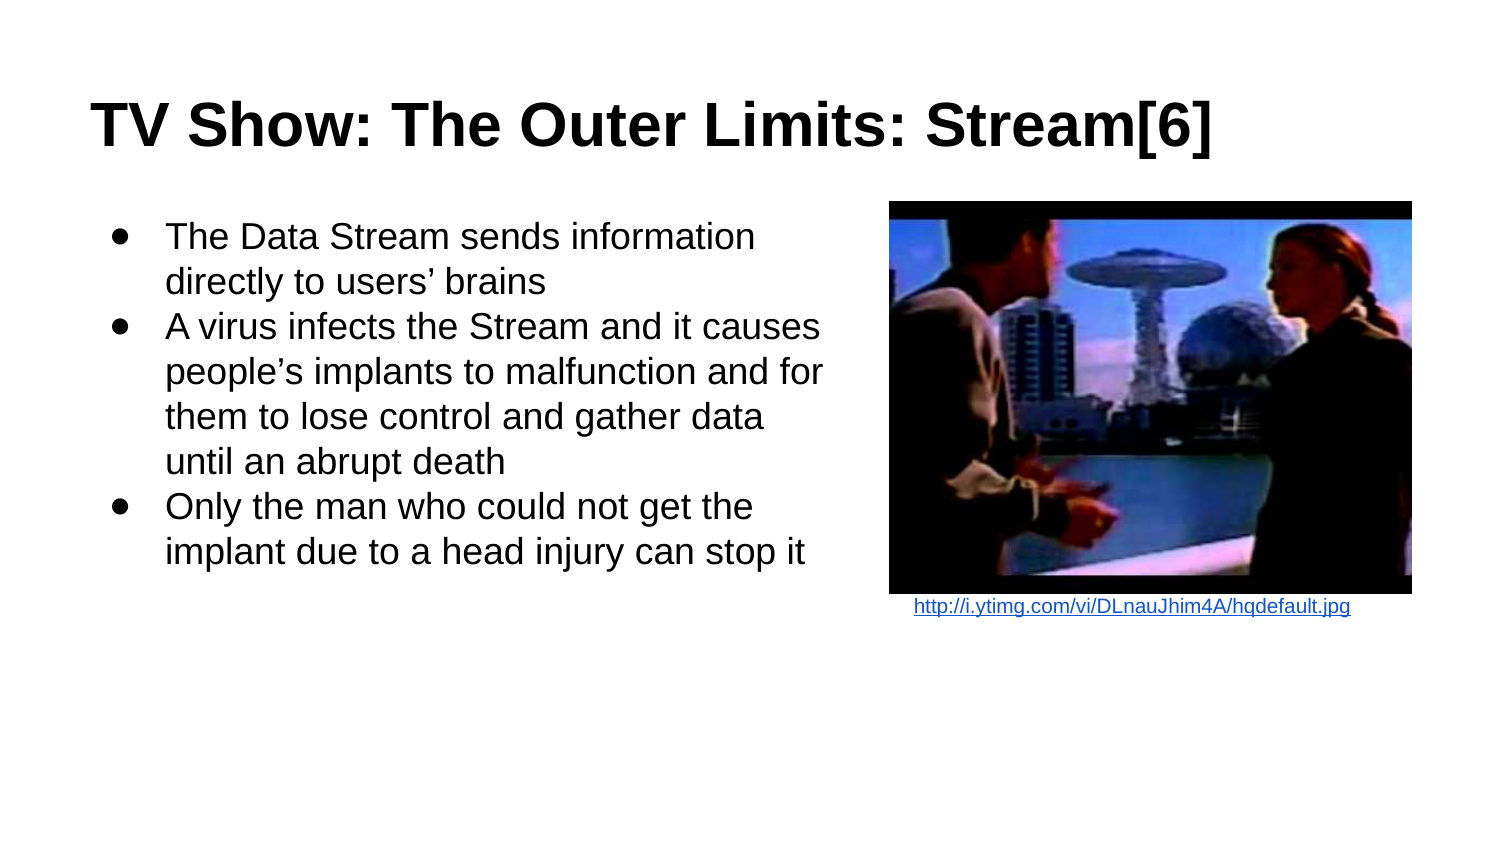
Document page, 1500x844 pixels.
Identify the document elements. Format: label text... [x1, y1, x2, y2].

list The Data Stream sends information directly to users’ brains A virus infects the Stream and it causes people’s implants to malfunction and for them to lose control and gather data until an abrupt death Only the man who could not get the implant due to a head injury can stop it [75, 196, 850, 808]
title TV Show: The Outer Limits: Stream[6] [75, 33, 1425, 175]
picture [889, 201, 1413, 594]
text_box http://i.ytimg.com/vi/DLnauJhim4A/hqdefault.jpg [898, 602, 1391, 639]
